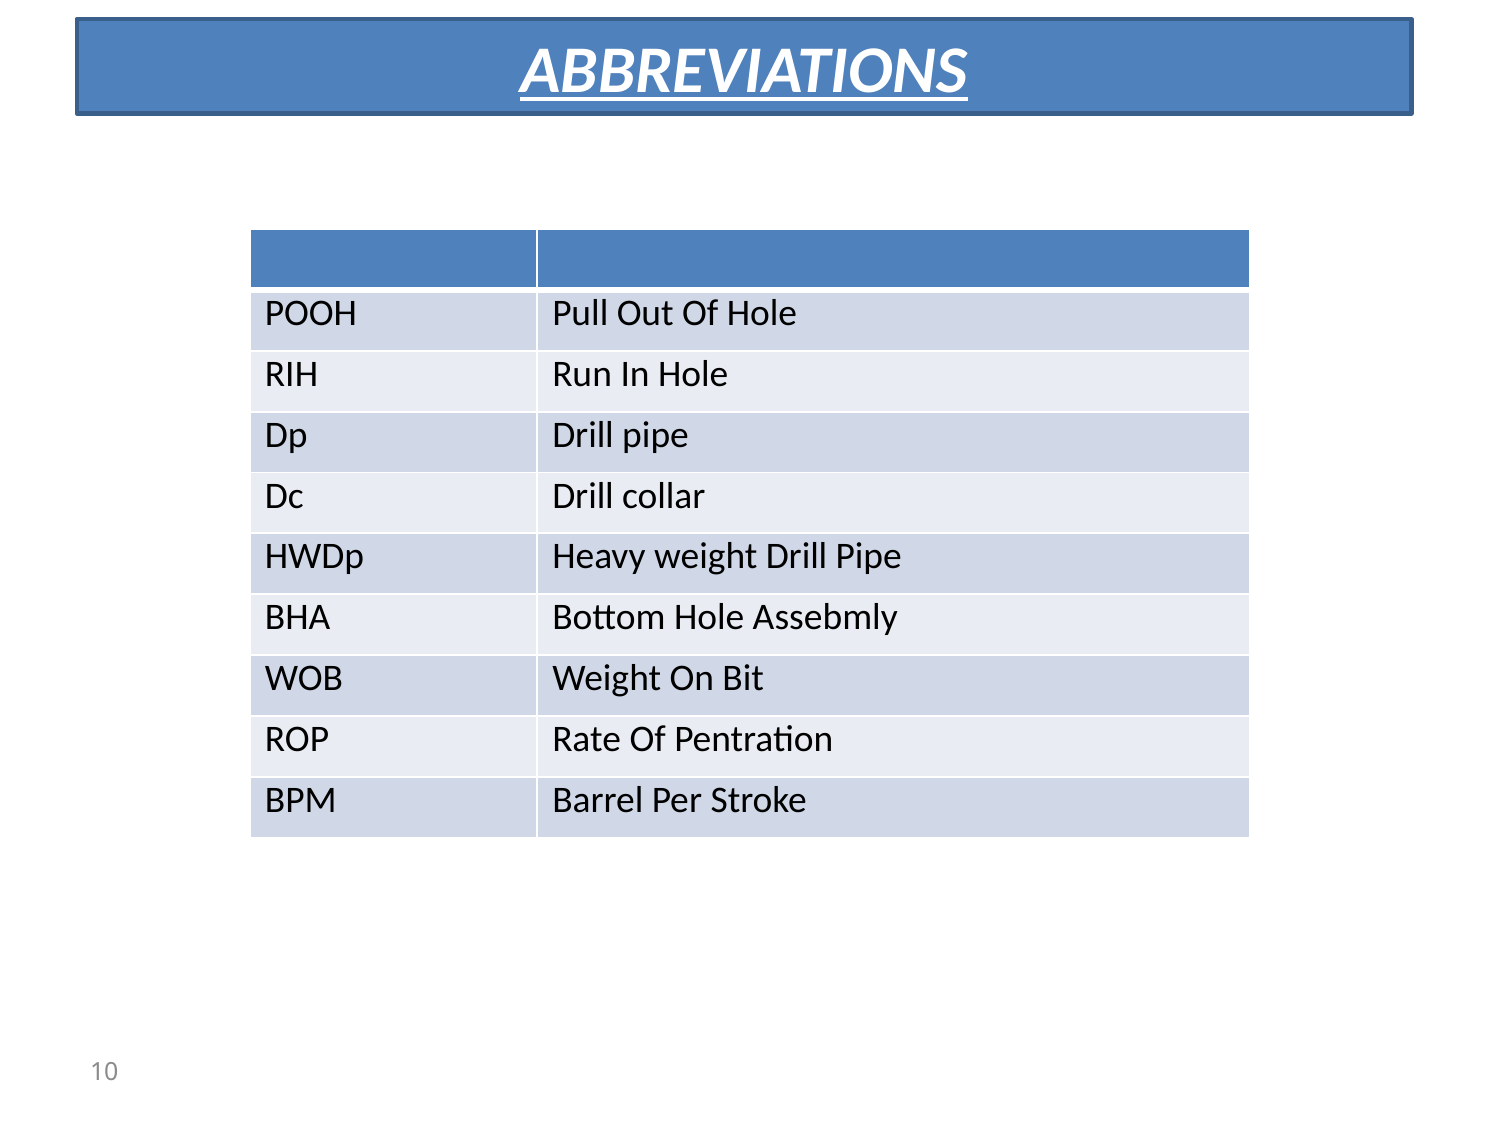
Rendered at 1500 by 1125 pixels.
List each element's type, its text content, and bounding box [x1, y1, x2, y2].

table_header [251, 230, 536, 287]
table_cell Dc [251, 473, 536, 532]
table_cell WOB [251, 656, 536, 715]
table_cell Rate Of Pentration [538, 717, 1249, 776]
table_cell Heavy weight Drill Pipe [538, 534, 1249, 593]
table_cell POOH [251, 293, 536, 350]
table_header [538, 230, 1249, 287]
table_cell BPM [251, 778, 536, 837]
table_cell RIH [251, 352, 536, 411]
table_cell Pull Out Of Hole [538, 293, 1249, 350]
table_cell ROP [251, 717, 536, 776]
table_cell Run In Hole [538, 352, 1249, 411]
table_cell HWDp [251, 534, 536, 593]
table_cell Bottom Hole Assebmly [538, 595, 1249, 654]
table_cell Drill pipe [538, 413, 1249, 472]
slide_number 10 [75, 1042, 425, 1103]
table_cell Drill collar [538, 473, 1249, 532]
table_cell Barrel Per Stroke [538, 778, 1249, 837]
text_box ABBREVIATIONS [75, 17, 1414, 116]
table_cell BHA [251, 595, 536, 654]
table_cell Weight On Bit [538, 656, 1249, 715]
table_cell Dp [251, 413, 536, 472]
